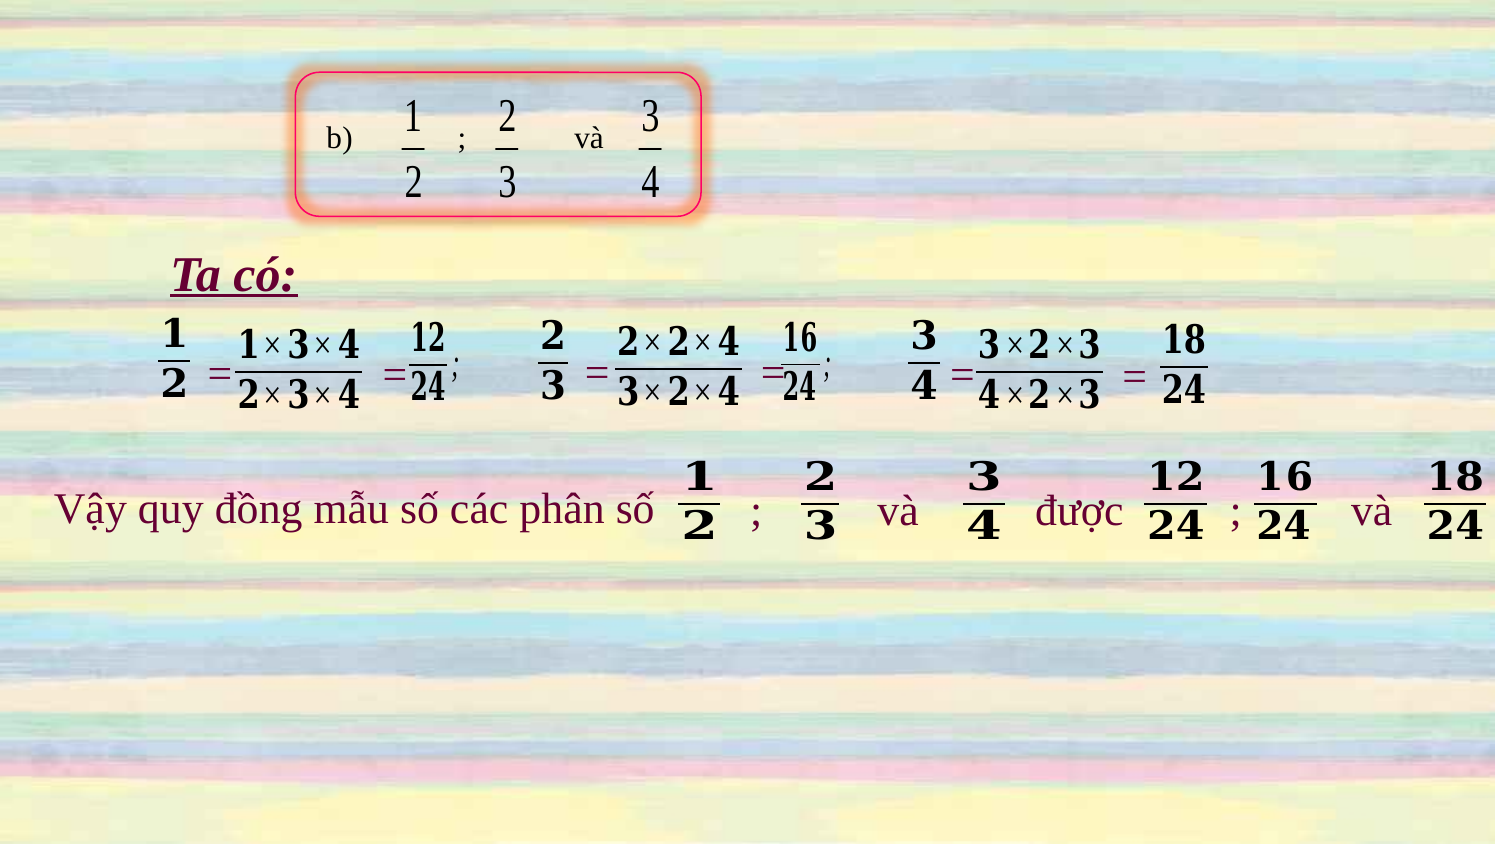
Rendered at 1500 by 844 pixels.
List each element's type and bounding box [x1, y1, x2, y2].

list [0, 0, 1495, 844]
text_box [39, 455, 1495, 550]
text_box [311, 86, 670, 208]
